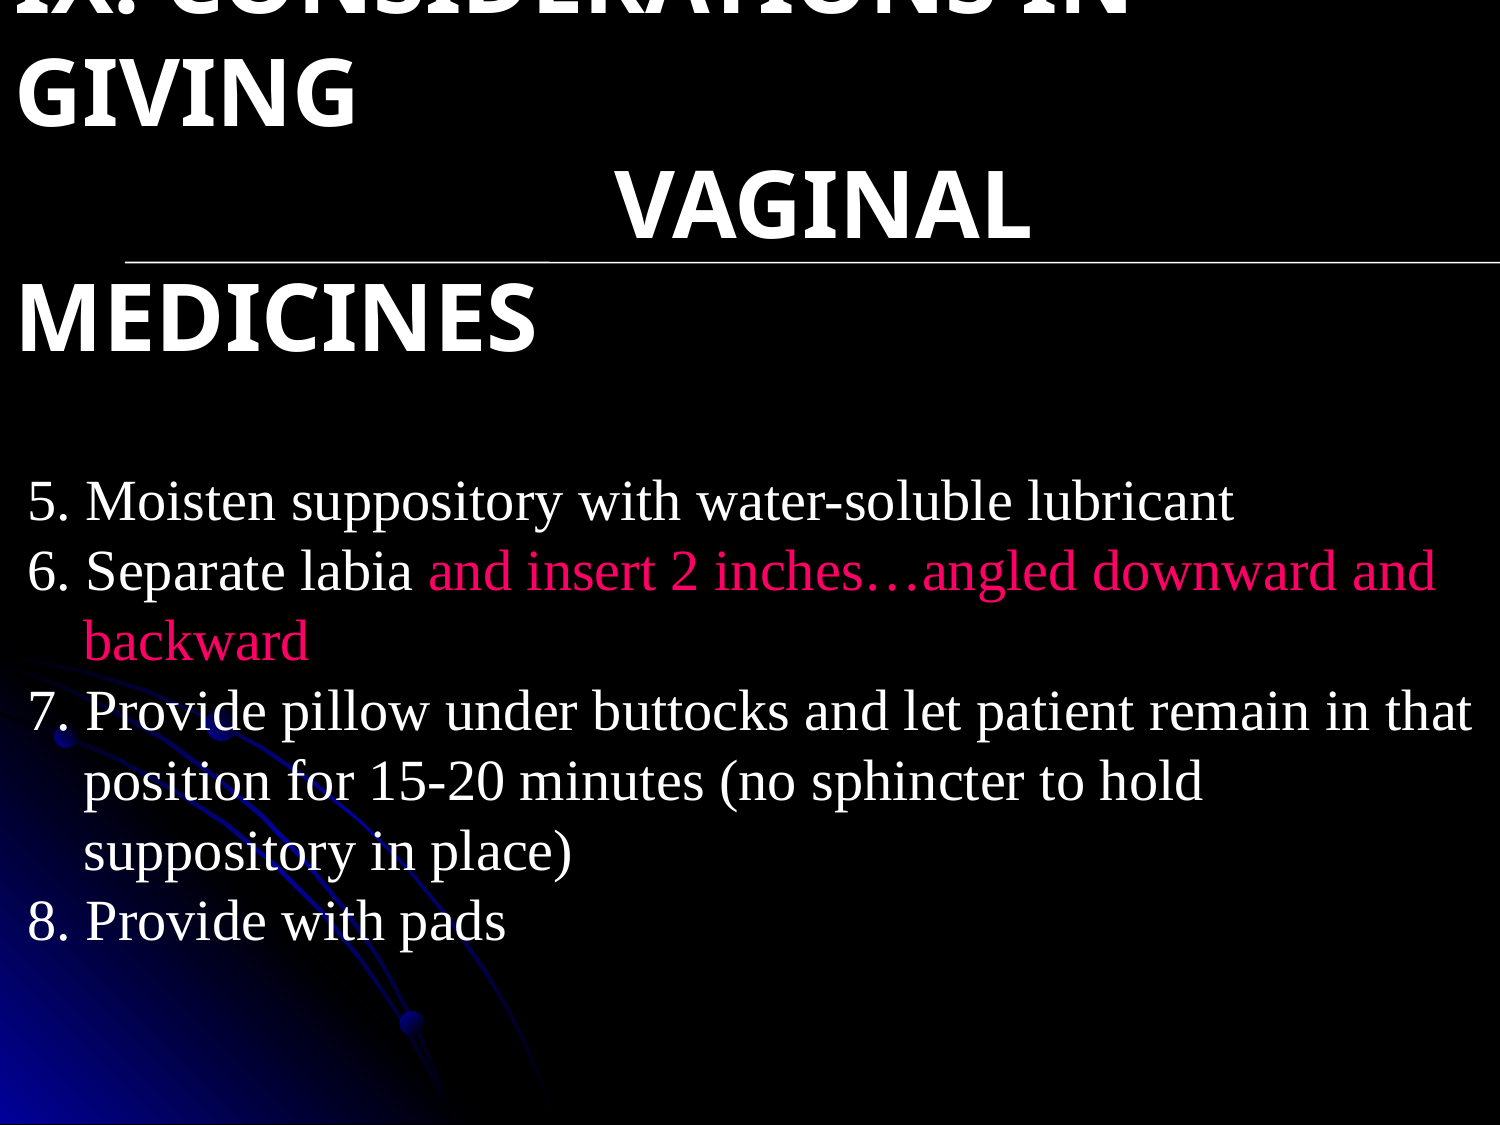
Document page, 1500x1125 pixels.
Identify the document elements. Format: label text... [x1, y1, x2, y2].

text_box 5. Moisten suppository with water-soluble lubricant 6. Separate labia and insert 2 inches…angled downward and backward 7. Provide pillow under buttocks and let patient remain in that position for 15-20 minutes (no sphincter to hold suppository in place) 8. Provide with pads [12, 455, 1500, 960]
text_box IX. CONSIDERATIONS IN GIVING VAGINAL MEDICINES [0, 0, 1413, 378]
